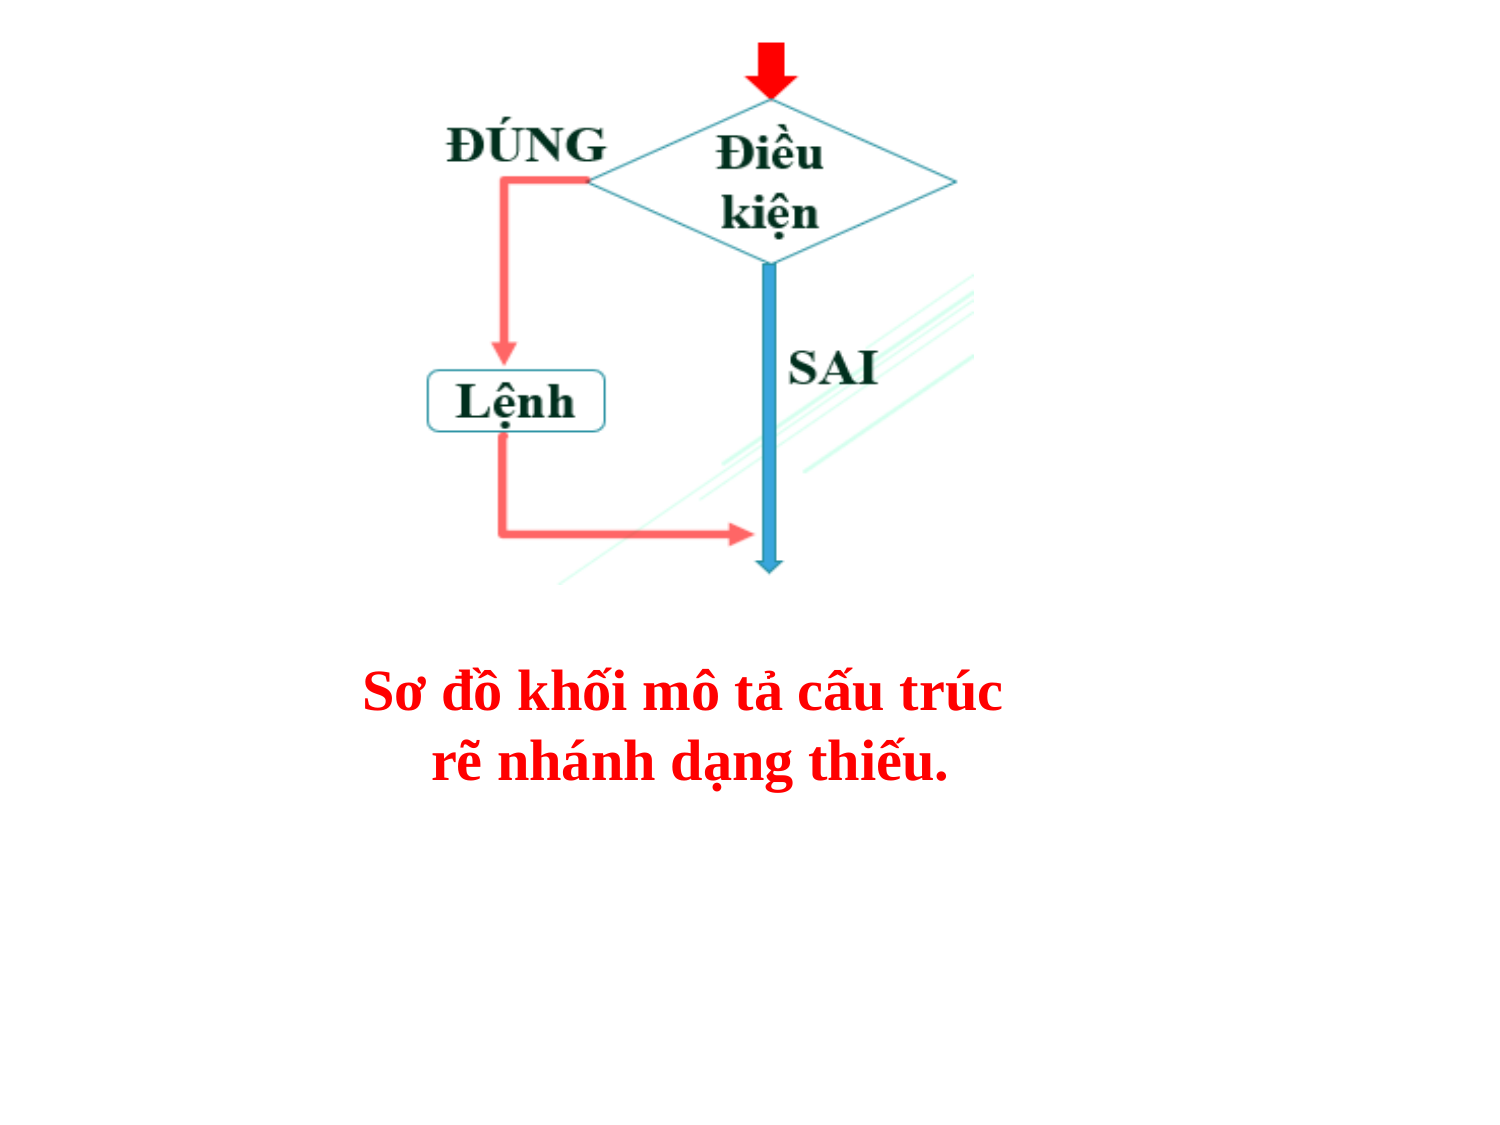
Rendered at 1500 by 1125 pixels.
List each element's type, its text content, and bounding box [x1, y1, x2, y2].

text_box Sơ đồ khối mô tả cấu trúc rẽ nhánh dạng thiếu. [300, 645, 1081, 800]
picture [407, 30, 974, 585]
